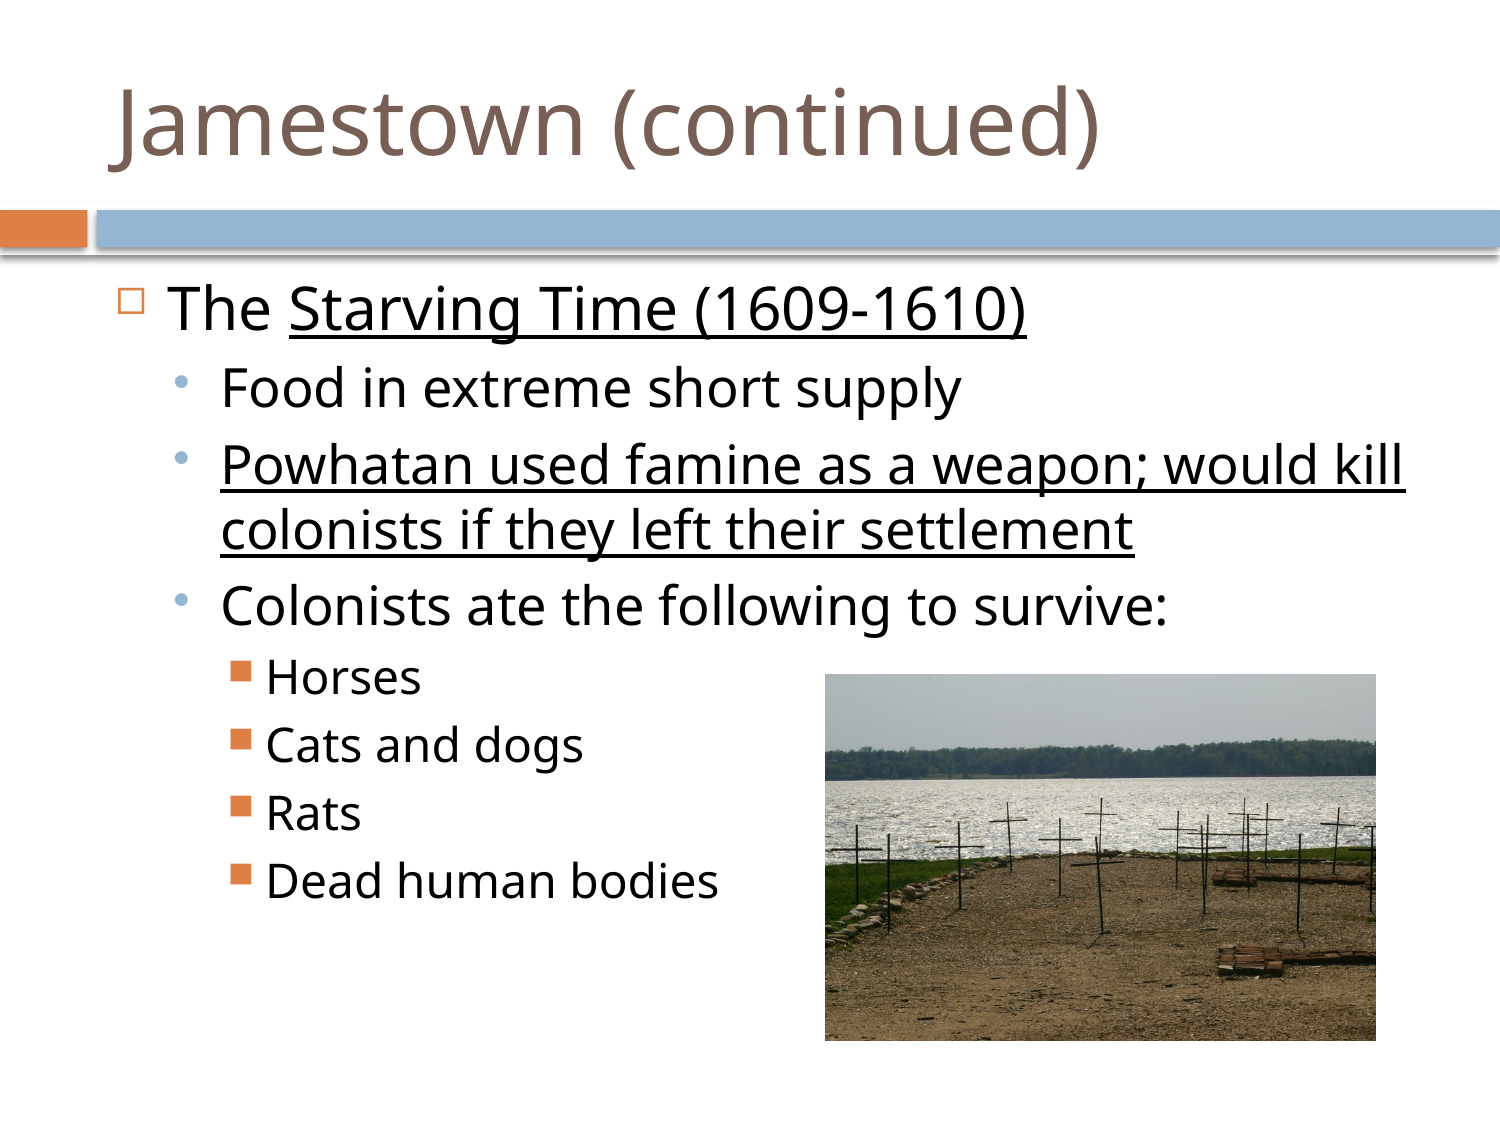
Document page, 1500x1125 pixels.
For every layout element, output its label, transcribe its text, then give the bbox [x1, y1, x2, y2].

title Jamestown (continued) [100, 37, 1438, 200]
list The Starving Time (1609-1610) Food in extreme short supply Powhatan used famine as a weapon; would kill colonists if they left their settlement Colonists ate the following to survive: Horses Cats and dogs Rats Dead human bodies [100, 262, 1438, 1000]
picture [824, 674, 1376, 1042]
